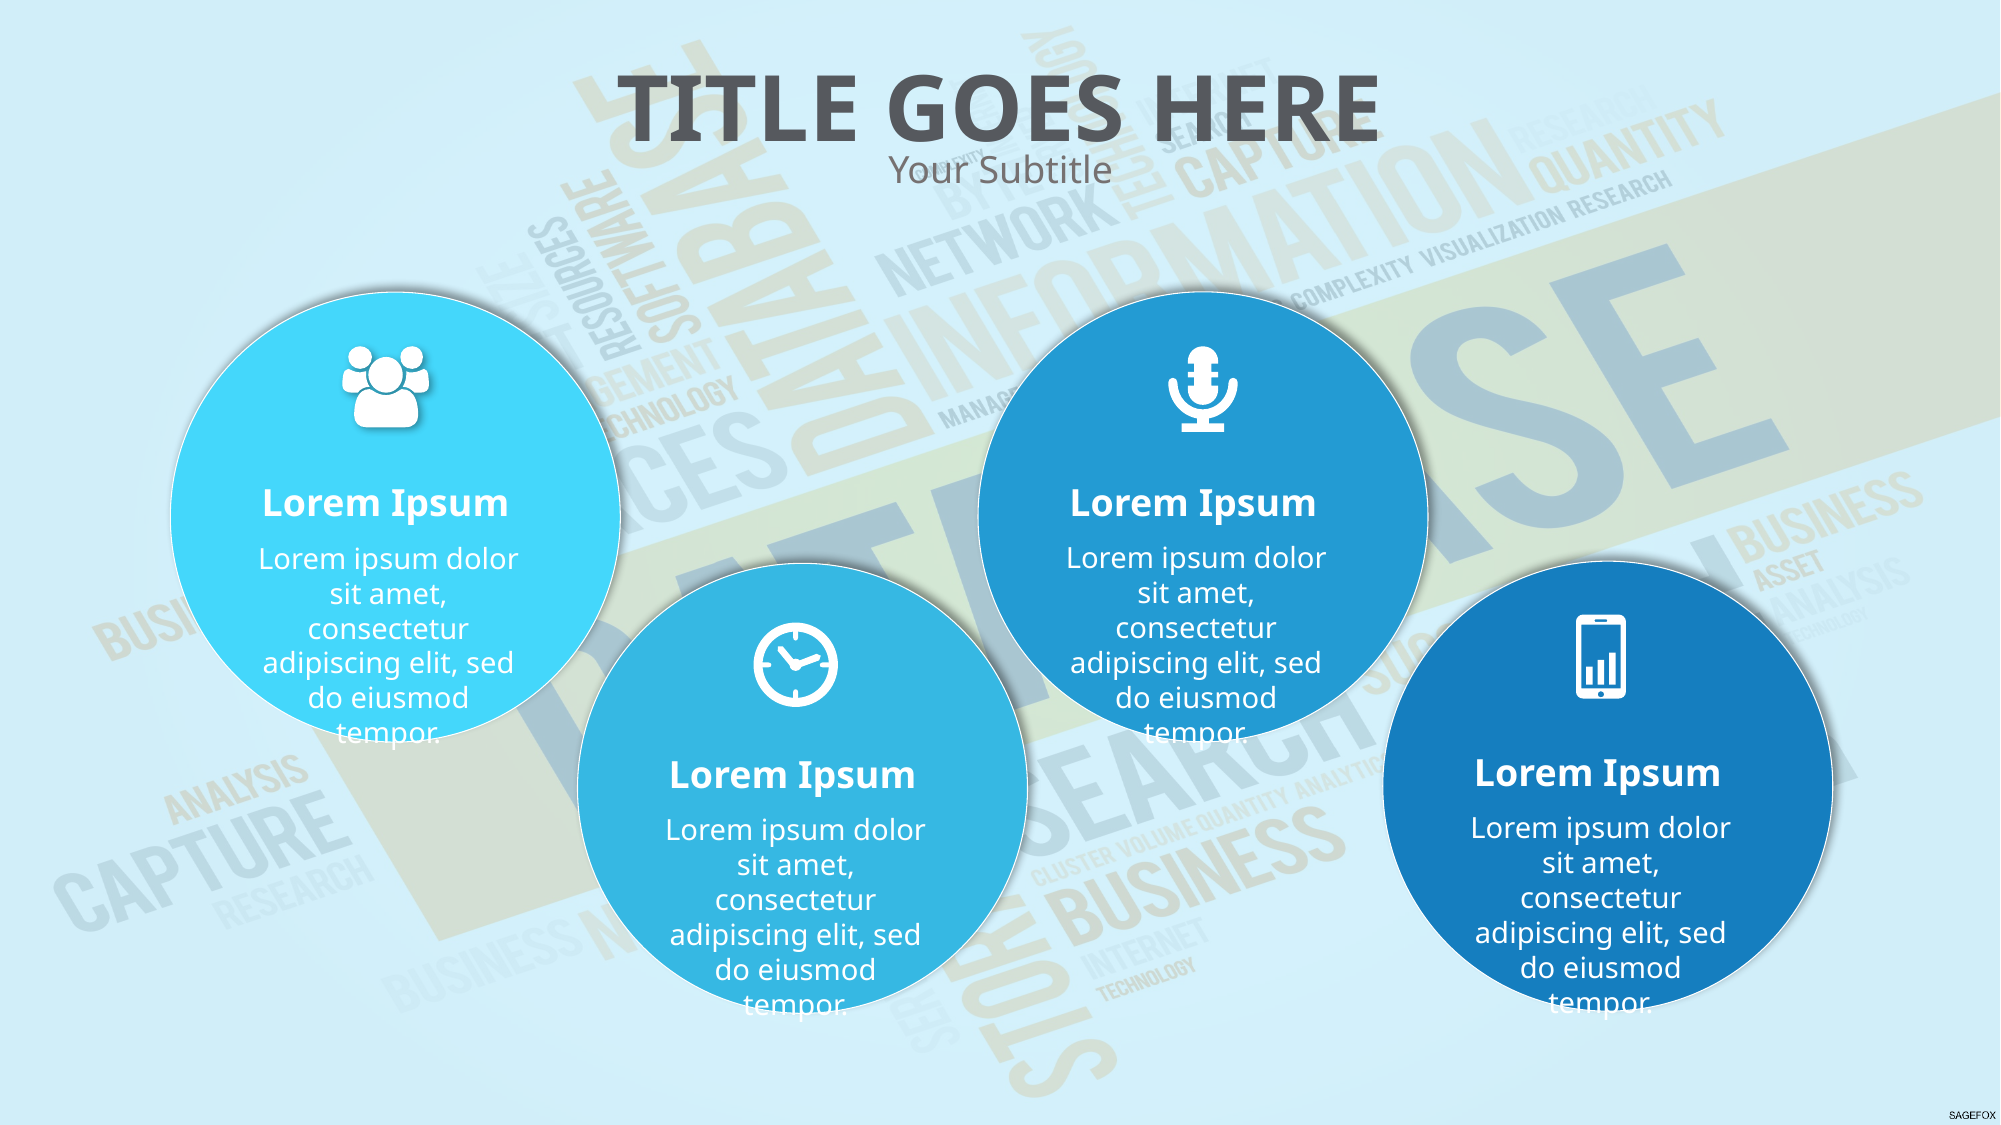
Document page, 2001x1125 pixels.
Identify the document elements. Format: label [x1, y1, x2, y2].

picture [1925, 0, 2001, 1125]
text_box [235, 471, 536, 690]
text_box [642, 743, 943, 961]
text_box [1168, 346, 1238, 432]
text_box [1381, 560, 1834, 1013]
text_box [548, 42, 1452, 199]
text_box [576, 562, 1029, 1015]
text_box [753, 622, 838, 707]
text_box [169, 291, 622, 744]
text_box [1447, 741, 1748, 959]
text_box [1575, 614, 1626, 699]
text_box [1043, 471, 1344, 689]
text_box [342, 346, 429, 428]
text_box [976, 290, 1430, 743]
